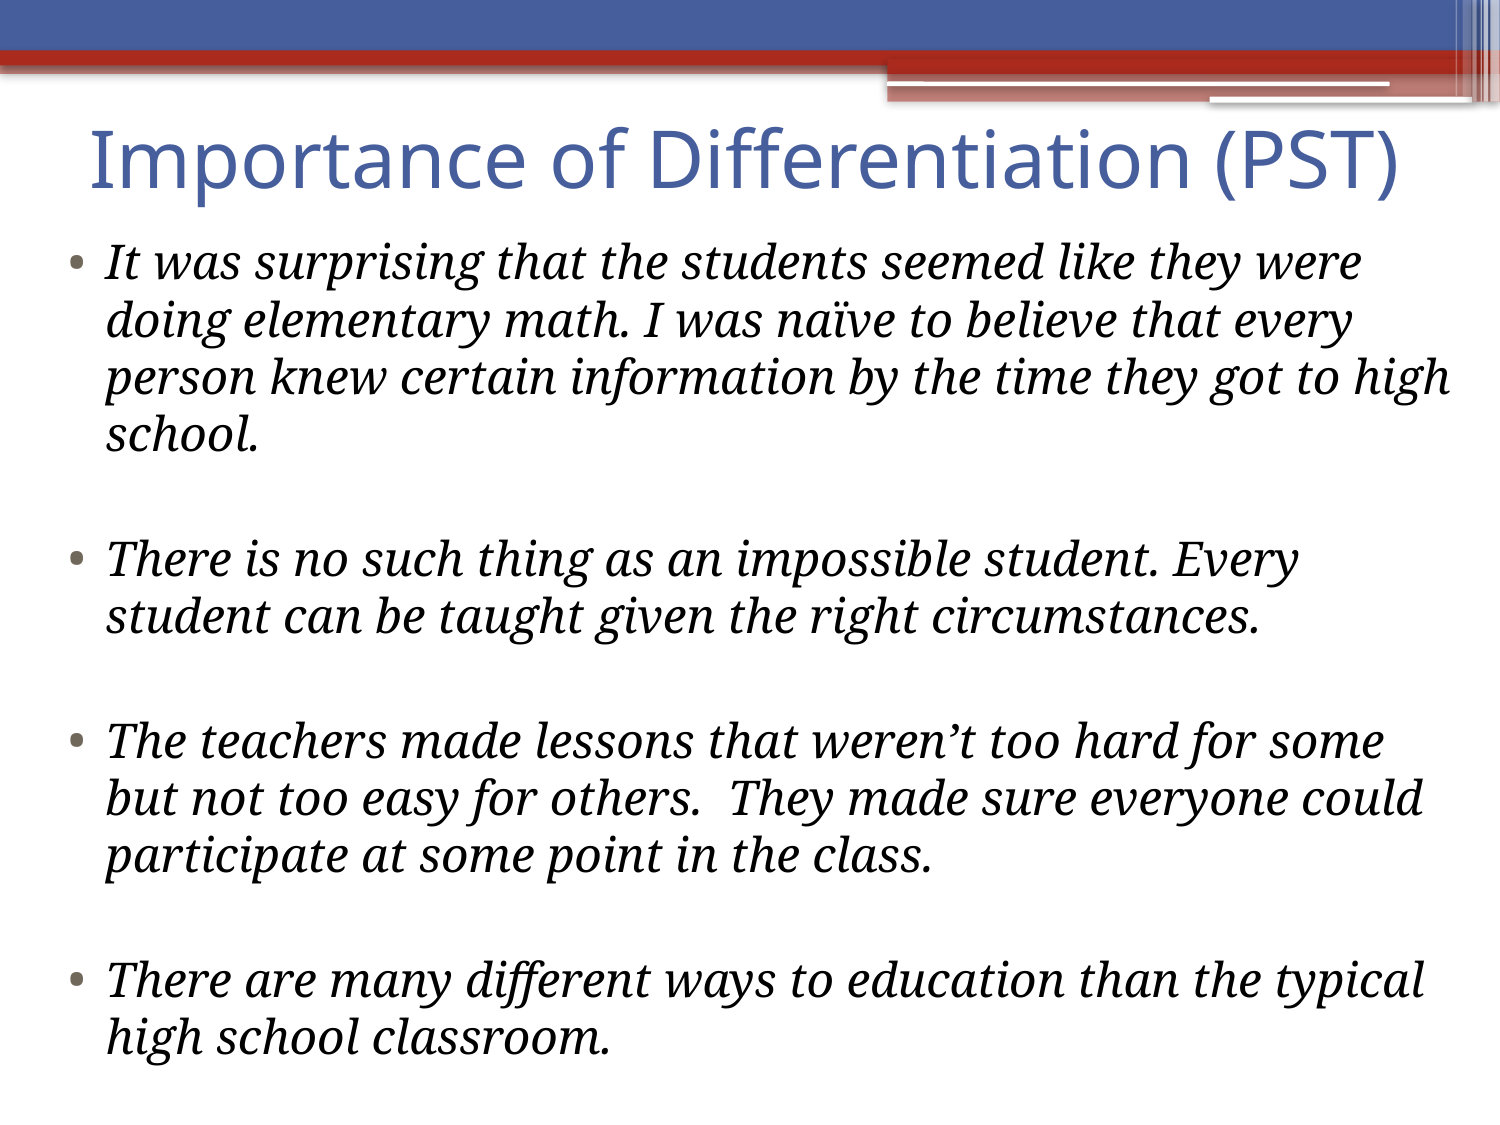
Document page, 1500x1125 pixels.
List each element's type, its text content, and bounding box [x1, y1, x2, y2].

list It was surprising that the students seemed like they were doing elementary math. I was naïve to believe that every person knew certain information by the time they got to high school. There is no such thing as an impossible student. Every student can be taught given the right circumstances. The teachers made lessons that weren’t too hard for some but not too easy for others. They made sure everyone could participate at some point in the class. There are many different ways to education than the typical high school classroom. [37, 224, 1475, 1079]
title Importance of Differentiation (PST) [75, 99, 1425, 213]
